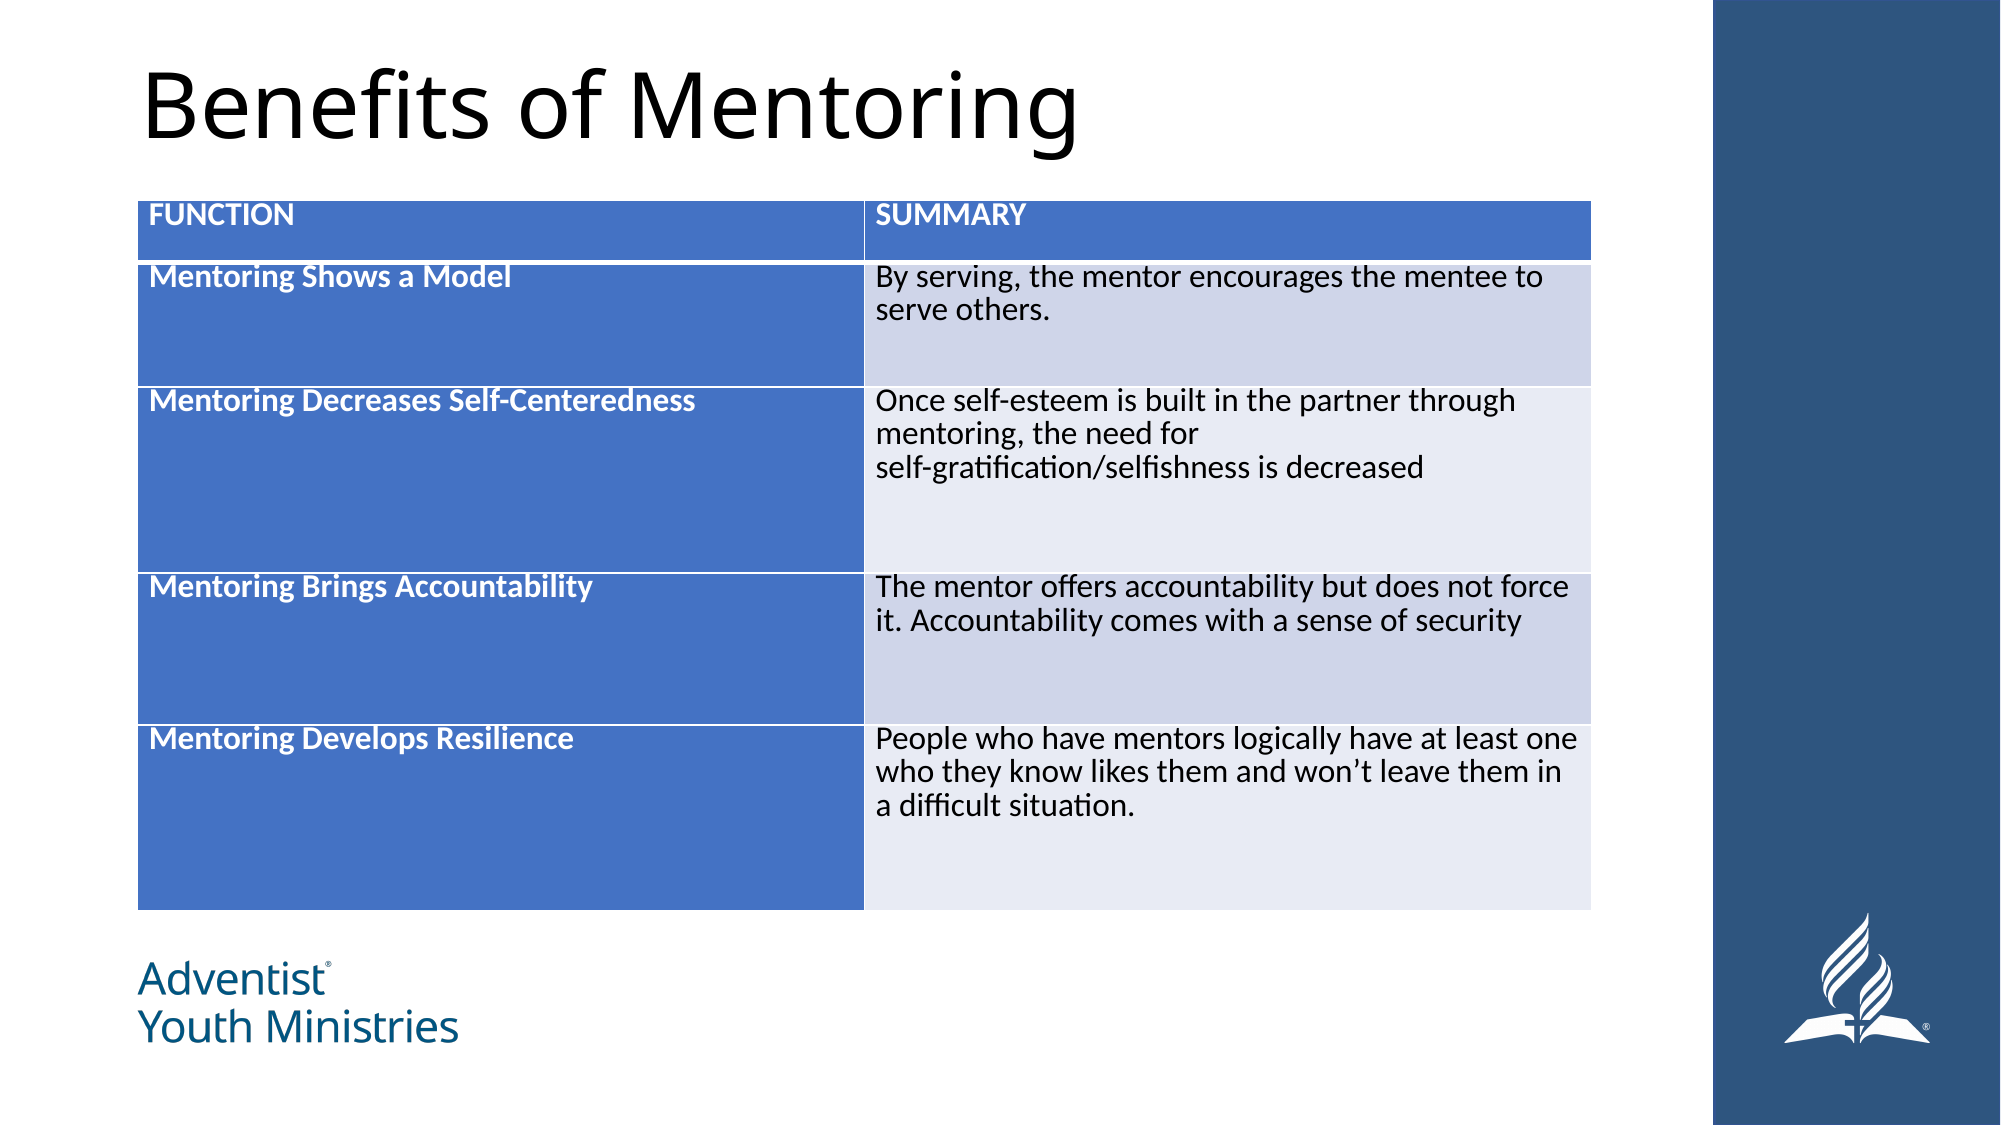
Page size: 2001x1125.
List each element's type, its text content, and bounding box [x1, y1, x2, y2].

table_cell People who have mentors logically have at least one who they know likes them and won’t leave them in a difficult situation. [865, 726, 1591, 910]
picture [123, 943, 489, 1064]
table_cell Mentoring Decreases Self-Centeredness [138, 388, 864, 572]
table_cell Mentoring Brings Accountability [138, 574, 864, 724]
picture [1771, 892, 1943, 1064]
table_header SUMMARY [865, 201, 1591, 260]
table_header FUNCTION [138, 201, 864, 260]
table_cell Mentoring Shows a Model [138, 265, 864, 386]
table_cell Mentoring Develops Resilience [138, 726, 864, 910]
title Benefits of Mentoring [125, 0, 1627, 218]
table_cell By serving, the mentor encourages the mentee to serve others. [865, 265, 1591, 386]
table_cell Once self-esteem is built in the partner through mentoring, the need for self-gratification/selfishness is decreased [865, 388, 1591, 572]
table_cell The mentor offers accountability but does not force it. Accountability comes with a sense of security [865, 574, 1591, 724]
